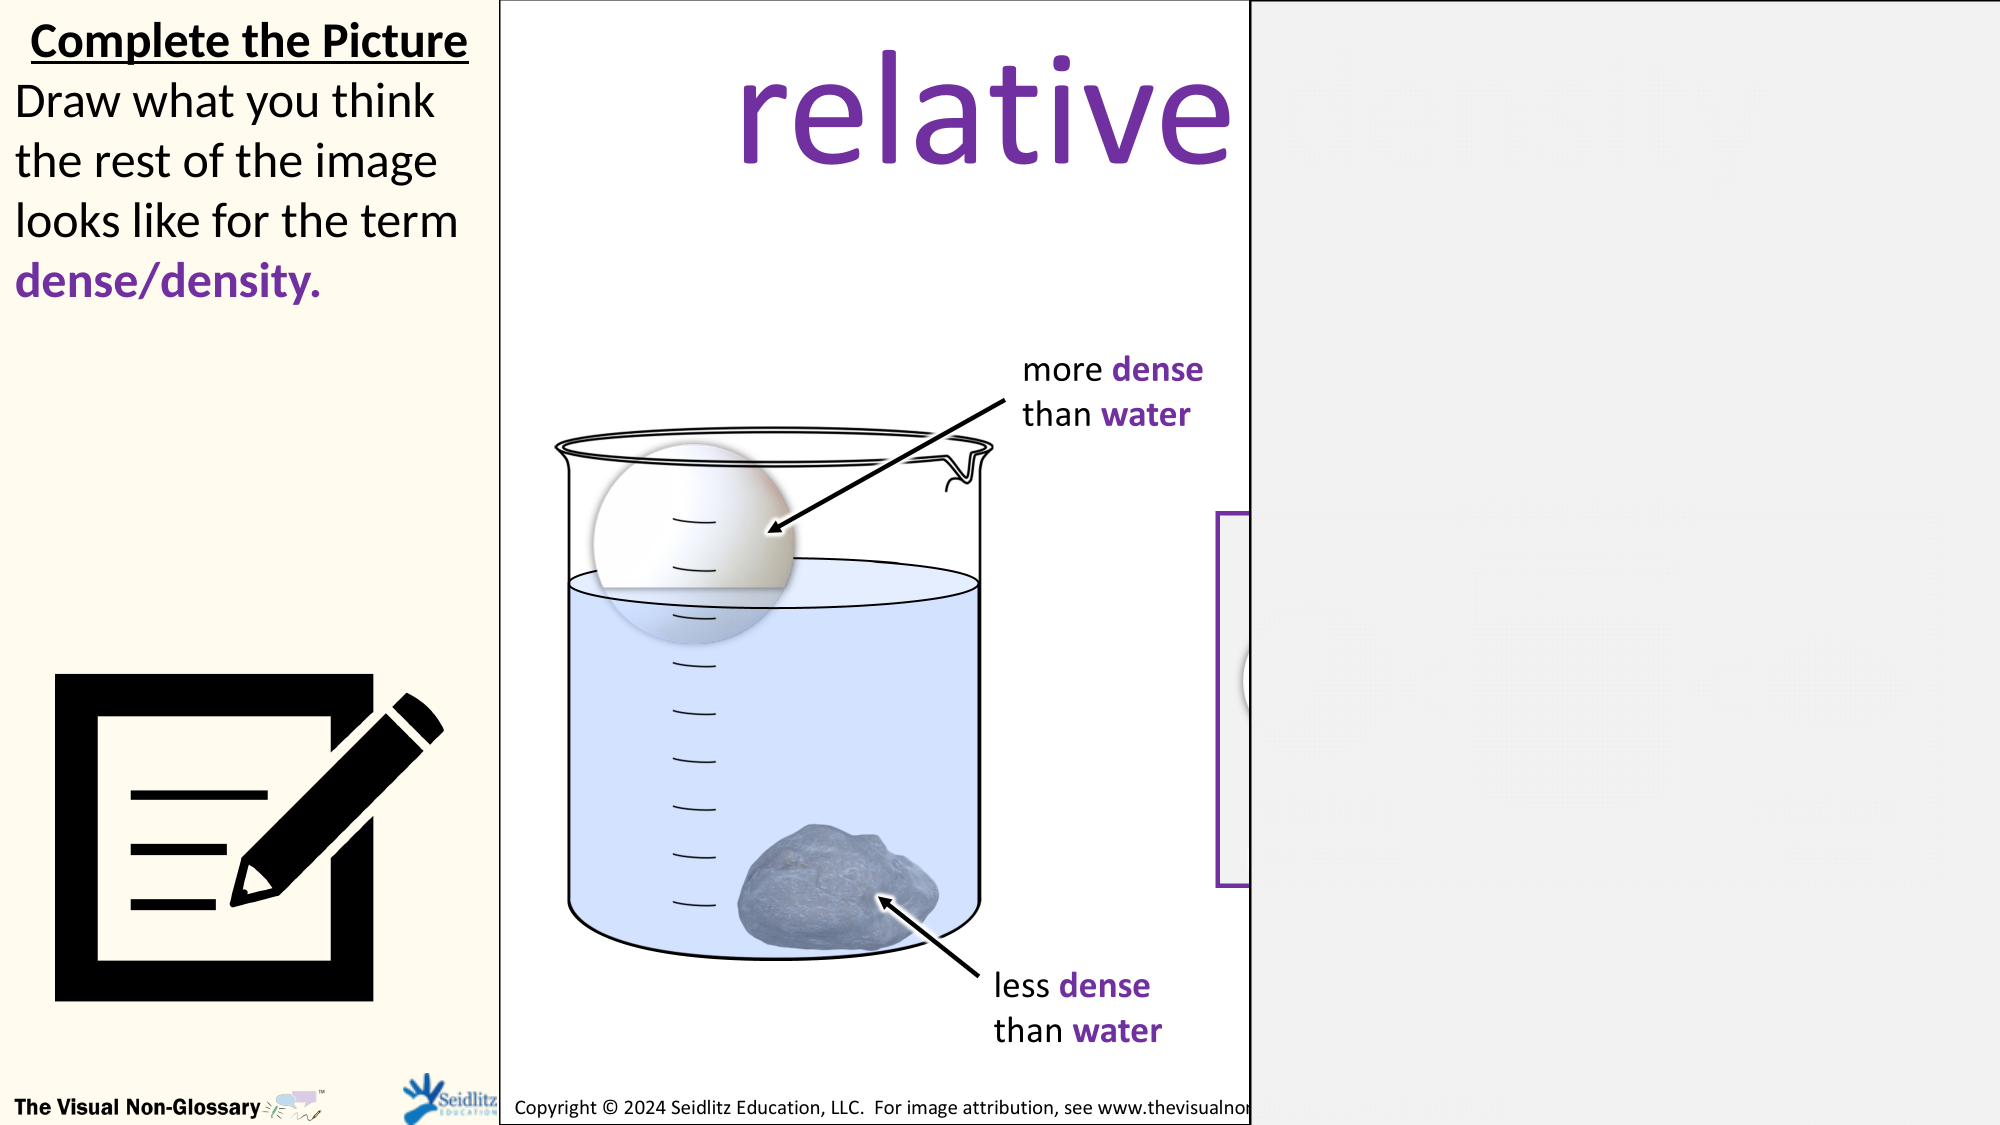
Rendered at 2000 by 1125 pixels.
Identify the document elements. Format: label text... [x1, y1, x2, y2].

picture [55, 643, 445, 1033]
picture [499, 0, 2000, 1125]
text_box Complete the Picture [15, 0, 484, 59]
picture [403, 1073, 497, 1125]
picture [0, 1084, 328, 1125]
text_box Draw what you think the rest of the image looks like for the term dense/density. [0, 59, 494, 315]
